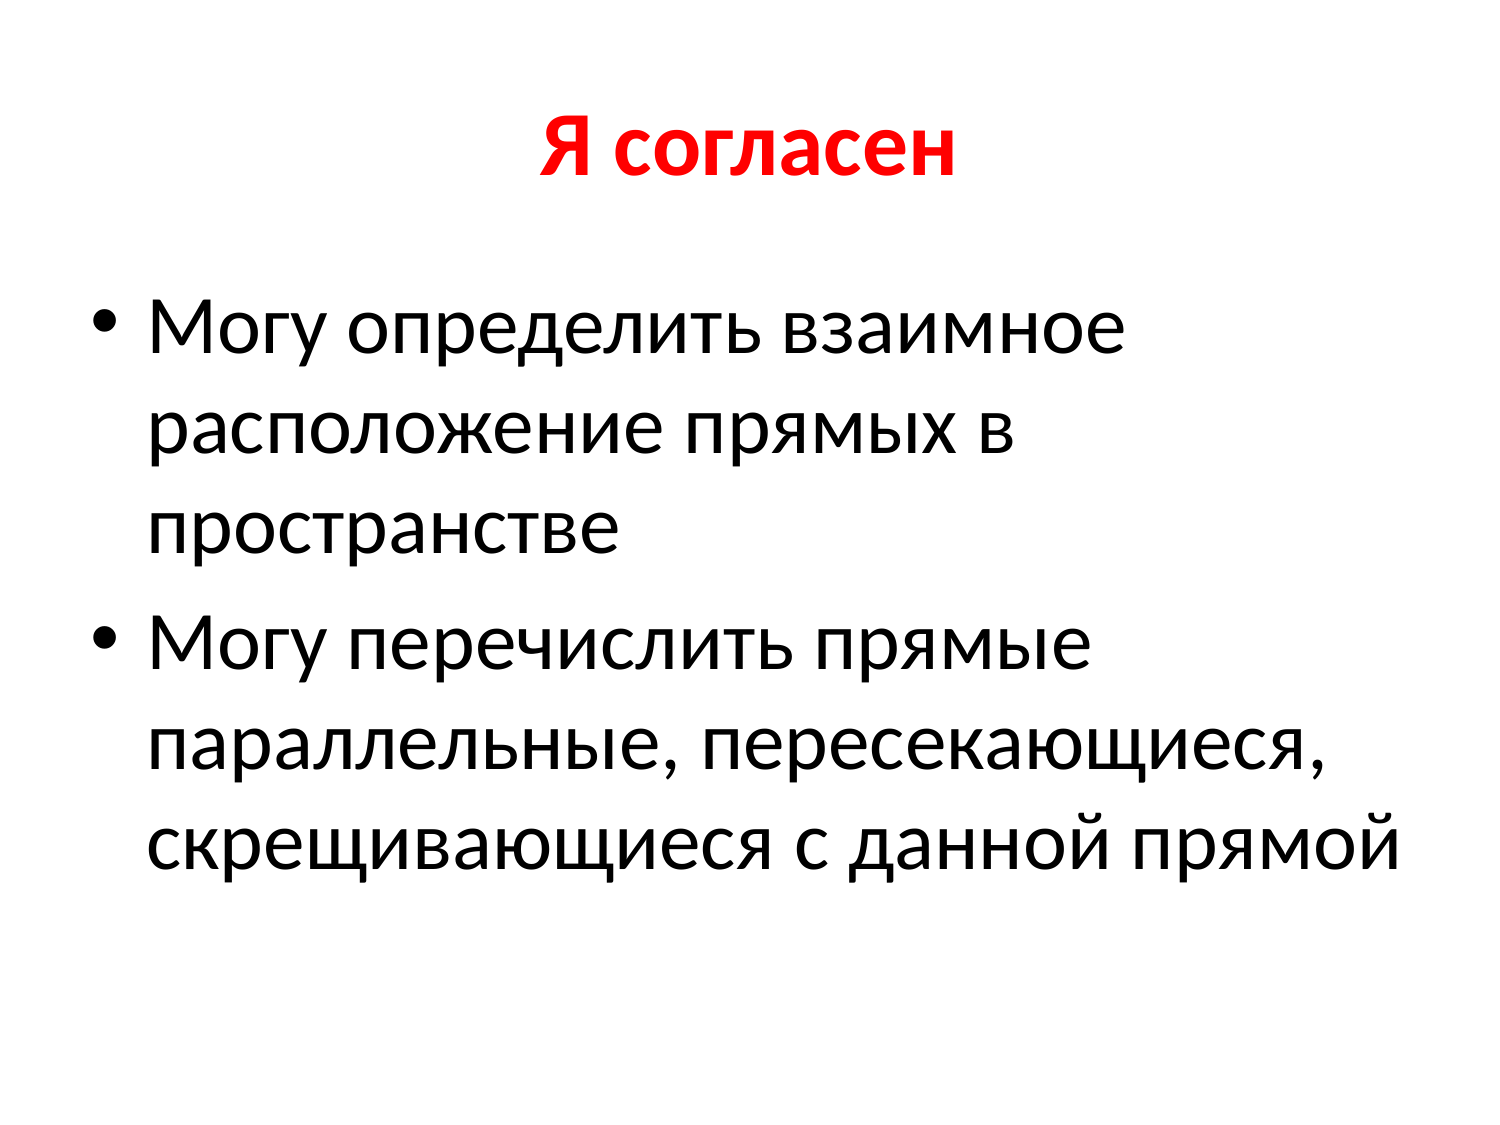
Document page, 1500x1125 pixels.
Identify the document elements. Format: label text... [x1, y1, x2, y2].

list Могу определить взаимное расположение прямых в пространстве Могу перечислить прямые параллельные, пересекающиеся, скрещивающиеся с данной прямой [75, 262, 1425, 1005]
title Я согласен [75, 45, 1425, 233]
